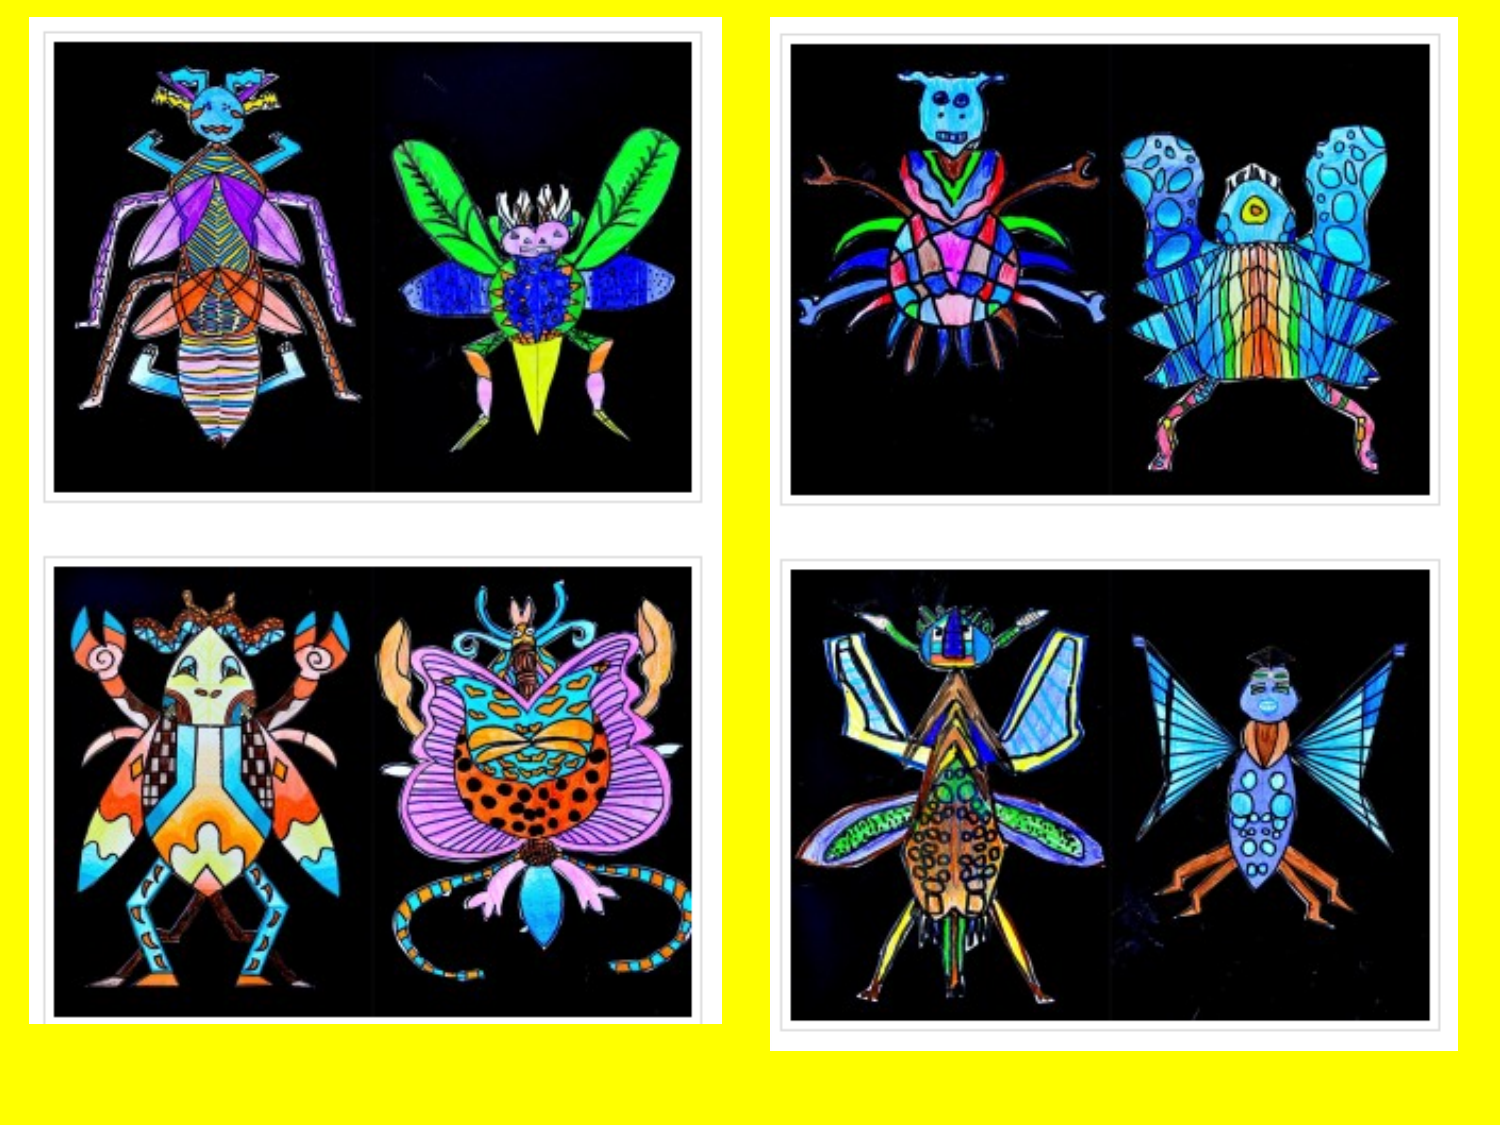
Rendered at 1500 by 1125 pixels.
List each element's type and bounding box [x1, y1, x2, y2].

picture [770, 16, 1458, 1052]
picture [29, 16, 722, 1024]
